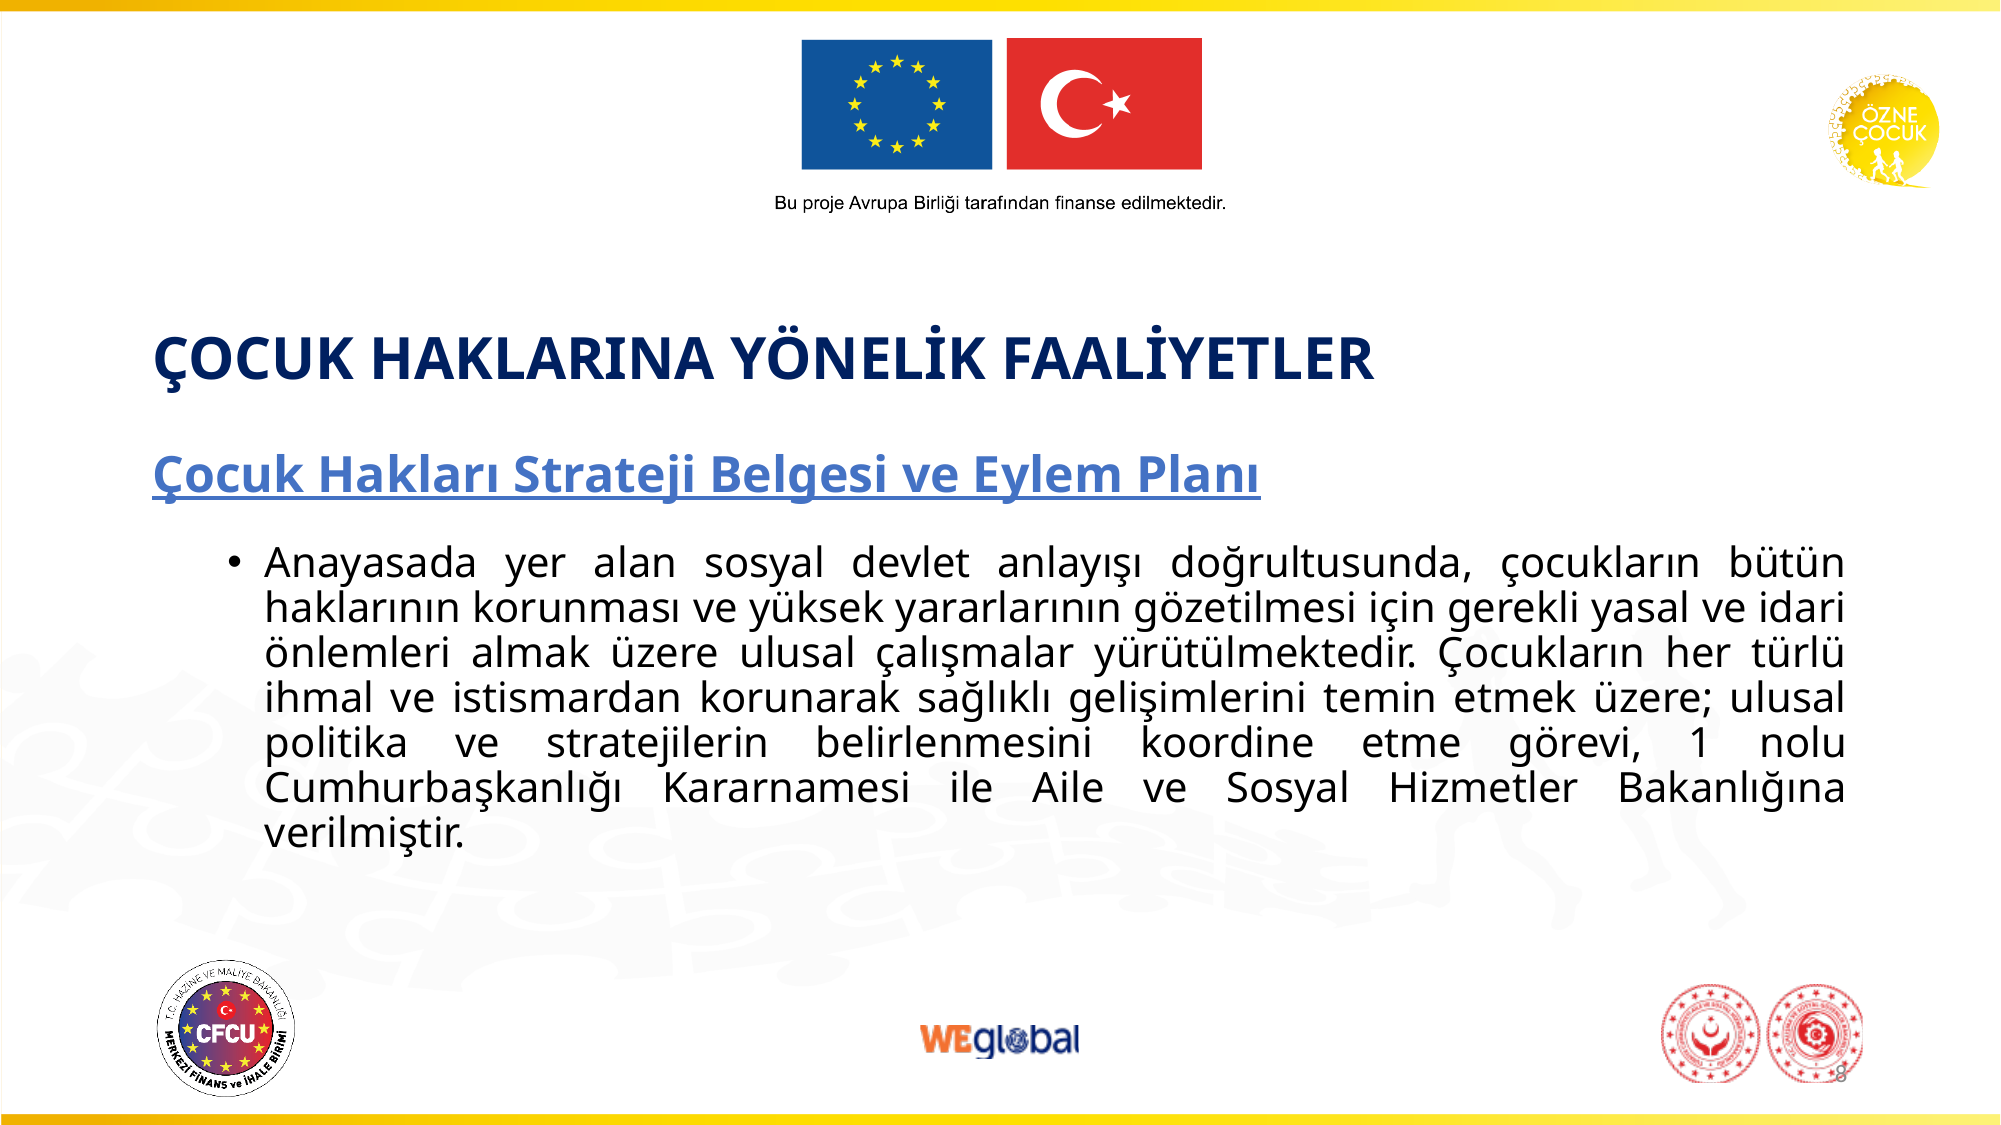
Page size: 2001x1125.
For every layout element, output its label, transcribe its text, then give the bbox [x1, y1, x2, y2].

picture [0, 0, 2001, 1125]
slide_number 8 [1412, 1042, 1863, 1103]
list Çocuk Hakları Strateji Belgesi ve Eylem Planı Anayasada yer alan sosyal devlet anlayışı doğrultusunda, çocukların bütün haklarının korunması ve yüksek yararlarının gözetilmesi için gerekli yasal ve idari önlemleri almak üzere ulusal çalışmalar yürütülmektedir. Çocukların her türlü ihmal ve istismardan korunarak sağlıklı gelişimlerini temin etmek üzere; ulusal politika ve stratejilerin belirlenmesini koordine etme görevi, 1 nolu Cumhurbaşkanlığı Kararnamesi ile Aile ve Sosyal Hizmetler Bakanlığına verilmiştir. [137, 470, 1863, 910]
title ÇOCUK HAKLARINA YÖNELİK FAALİYETLER [137, 252, 1863, 470]
